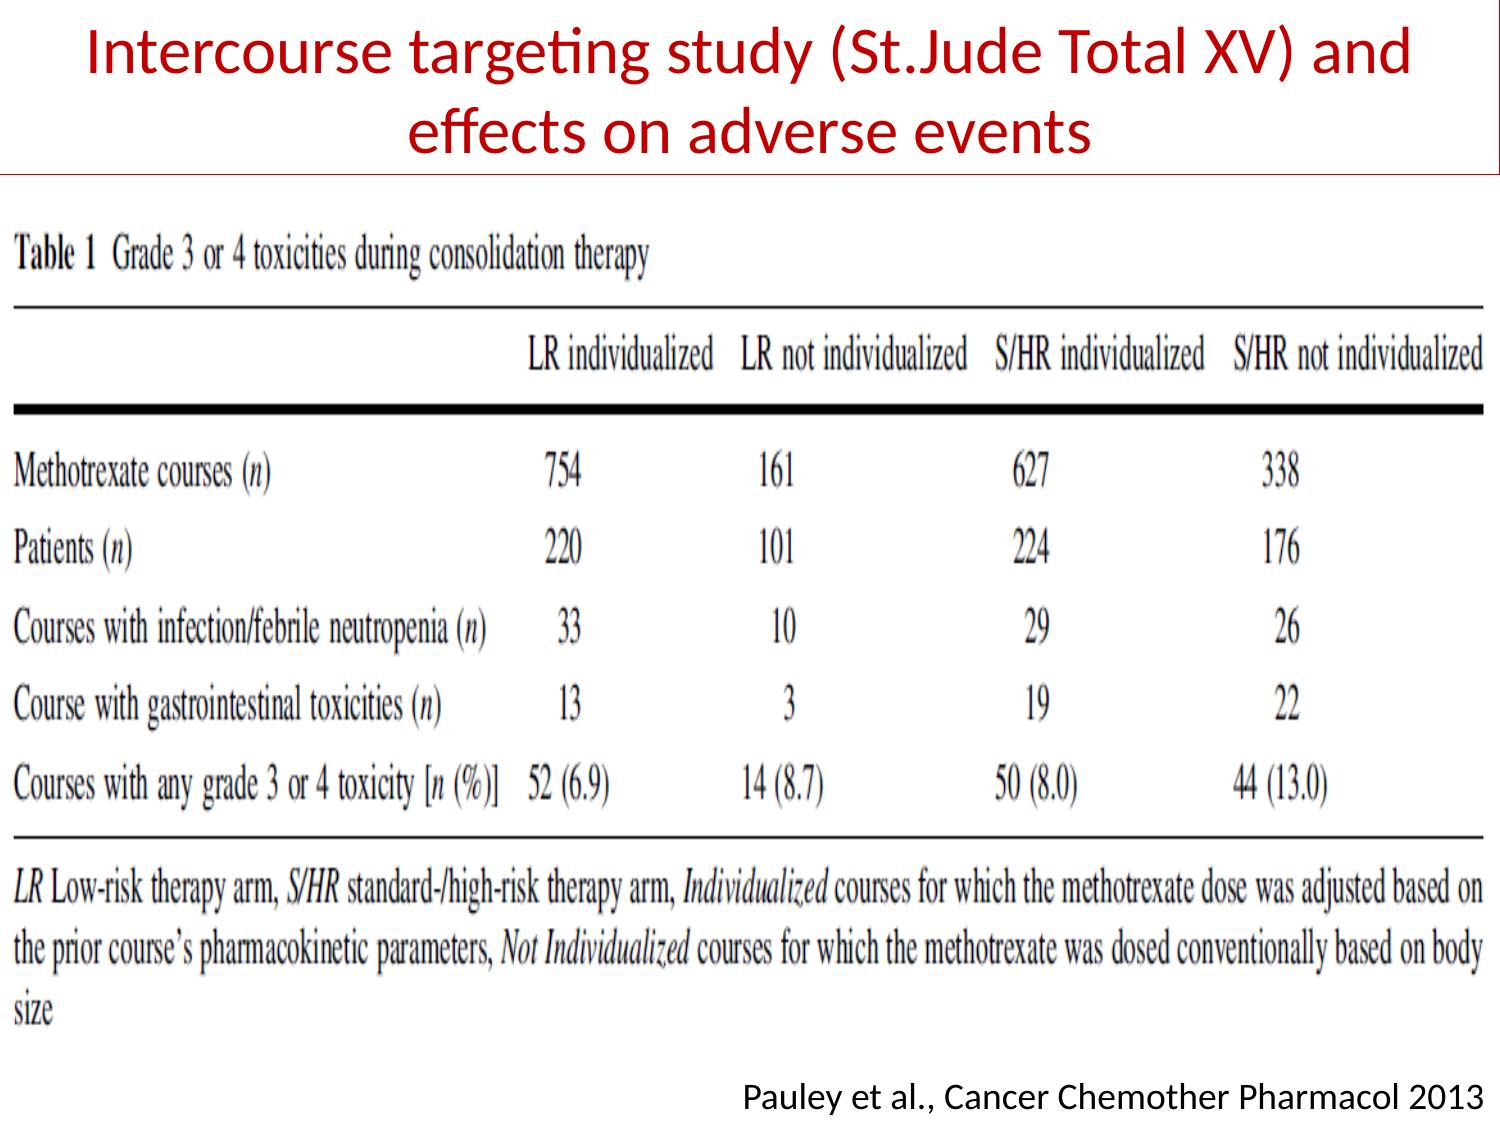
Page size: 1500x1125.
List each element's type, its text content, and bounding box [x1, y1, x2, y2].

picture [1, 206, 1500, 1047]
text_box Intercourse targeting study (St.Jude Total XV) and effects on adverse events [0, 0, 1500, 175]
text_box Pauley et al., Cancer Chemother Pharmacol 2013 [646, 1064, 1500, 1125]
